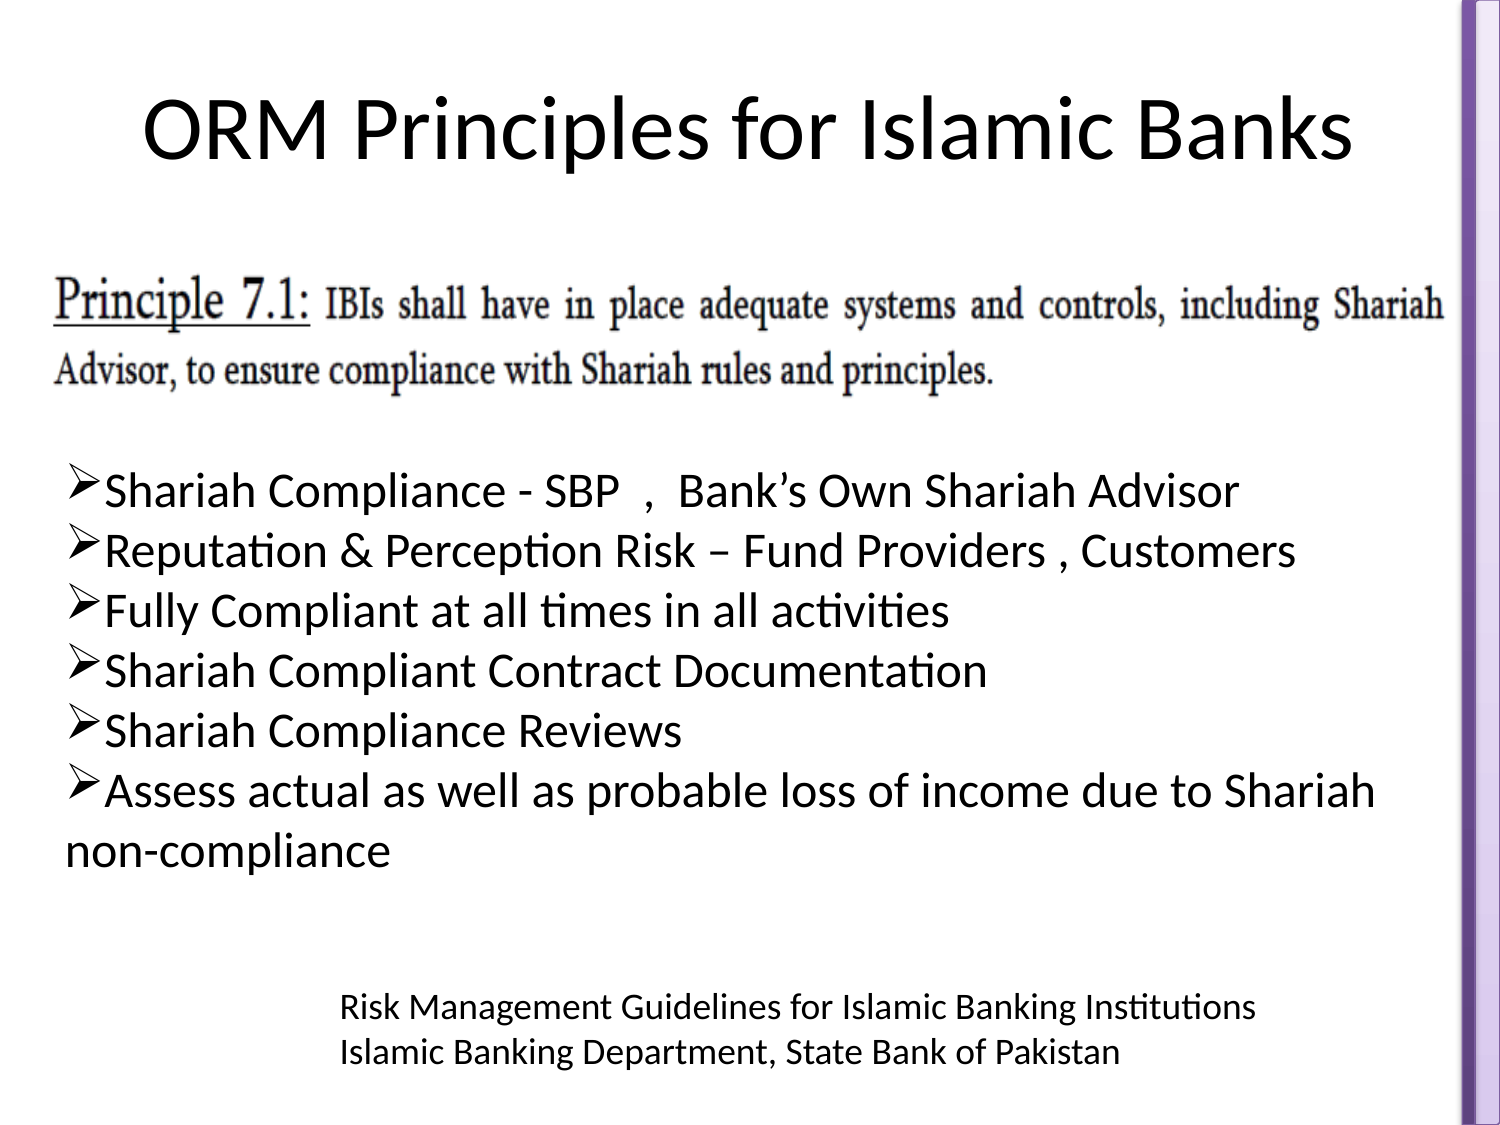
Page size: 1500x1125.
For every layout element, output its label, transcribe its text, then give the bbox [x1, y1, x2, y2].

text_box Risk Management Guidelines for Islamic Banking Institutions Islamic Banking Department, State Bank of Pakistan [324, 974, 1450, 1080]
text_box Shariah Compliance - SBP , Bank’s Own Shariah Advisor Reputation & Perception Risk – Fund Providers , Customers Fully Compliant at all times in all activities Shariah Compliant Contract Documentation Shariah Compliance Reviews Assess actual as well as probable loss of income due to Shariah non-compliance [50, 449, 1438, 945]
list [40, 237, 1451, 426]
title ORM Principles for Islamic Banks [75, 45, 1425, 200]
